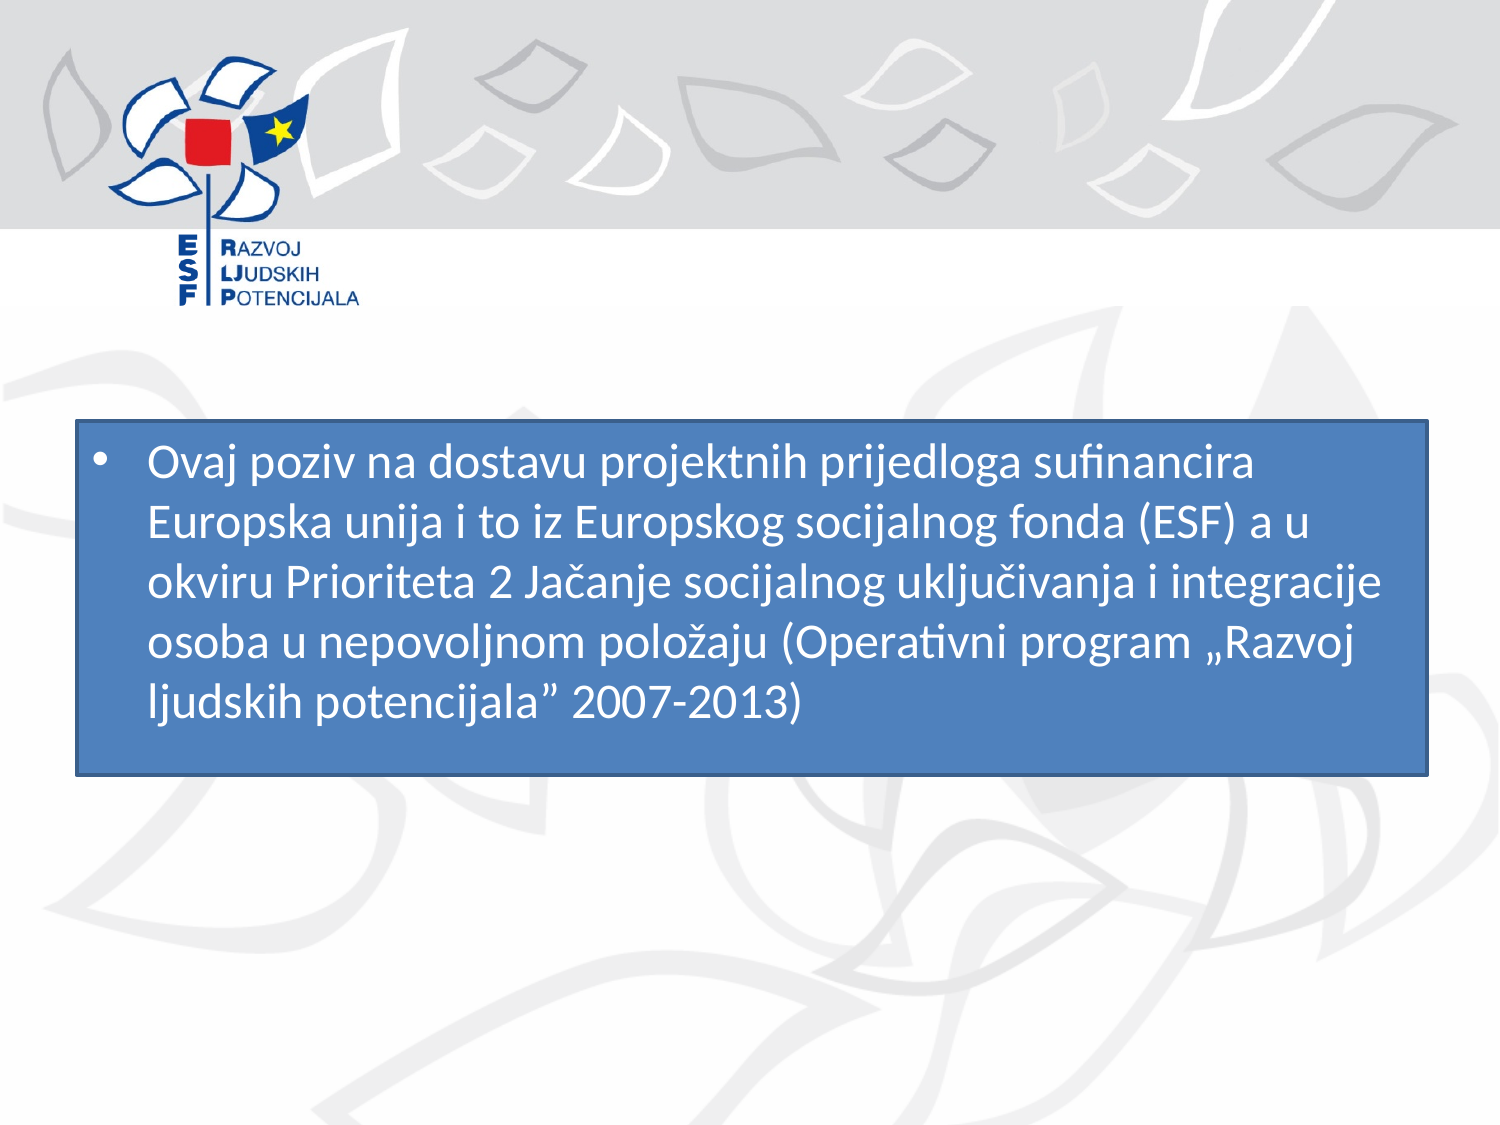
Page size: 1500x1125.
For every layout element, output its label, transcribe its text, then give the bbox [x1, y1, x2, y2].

list Ovaj poziv na dostavu projektnih prijedloga sufinancira Europska unija i to iz Europskog socijalnog fonda (ESF) a u okviru Prioriteta 2 Jačanje socijalnog uključivanja i integracije osoba u nepovoljnom položaju (Operativni program „Razvoj ljudskih potencijala” 2007-2013) [75, 419, 1429, 777]
picture [0, 0, 1500, 1125]
